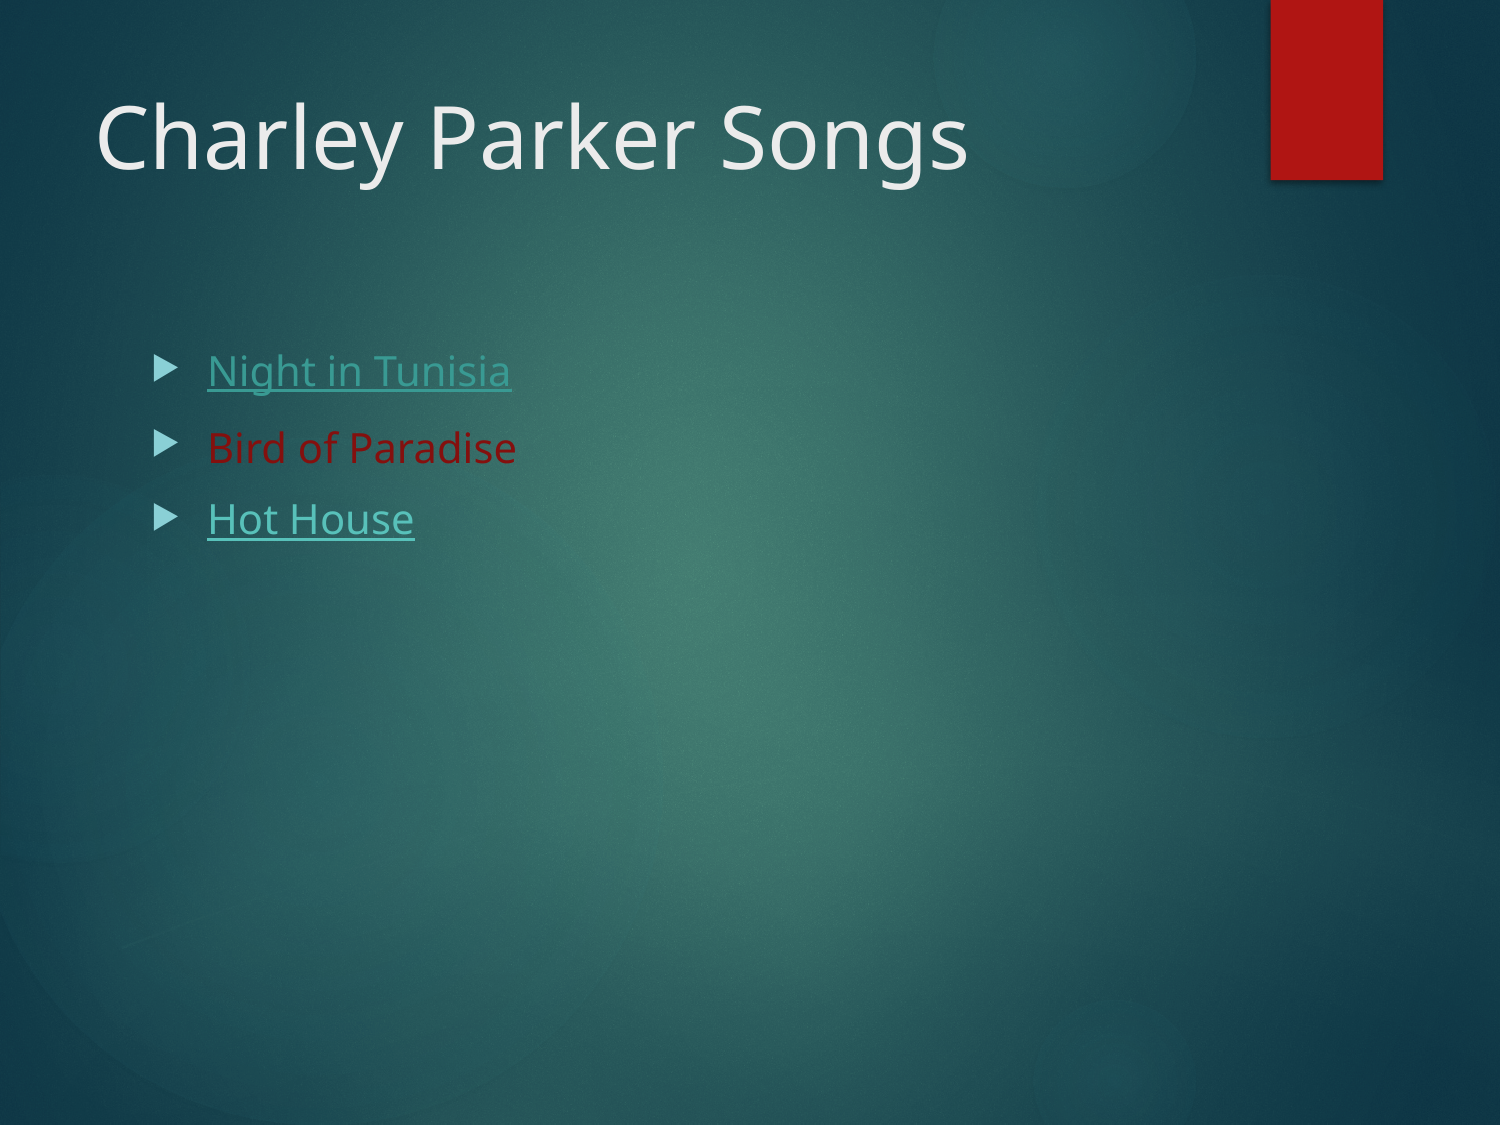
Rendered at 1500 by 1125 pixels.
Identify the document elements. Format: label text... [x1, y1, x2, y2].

title Charley Parker Songs [79, 74, 1237, 304]
list Night in Tunisia Bird of Paradise Hot House [135, 336, 1237, 1025]
